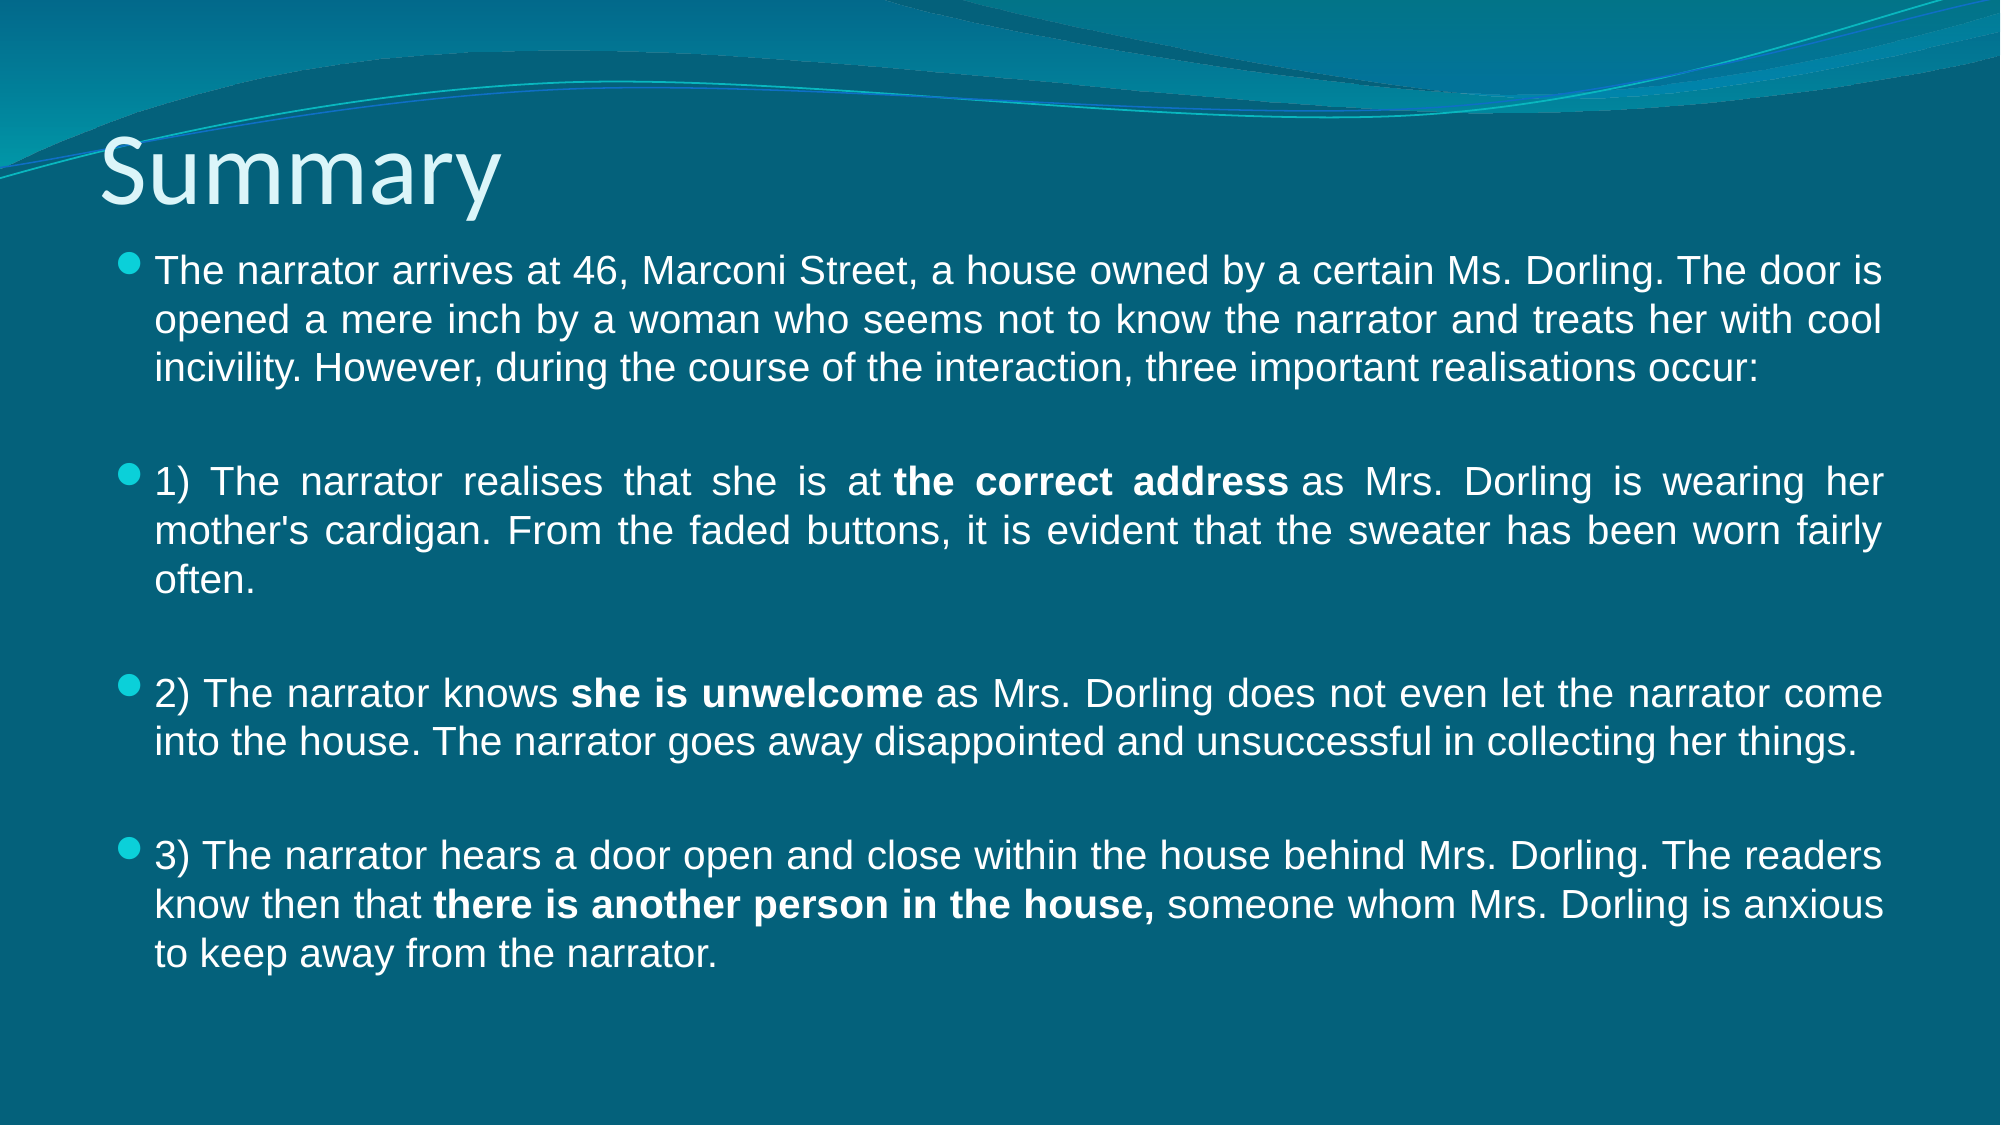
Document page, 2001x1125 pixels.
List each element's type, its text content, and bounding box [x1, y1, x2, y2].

list The narrator arrives at 46, Marconi Street, a house owned by a certain Ms. Dorling. The door is opened a mere inch by a woman who seems not to know the narrator and treats her with cool incivility. However, during the course of the interaction, three important realisations occur: 1) The narrator realises that she is at the correct address as Mrs. Dorling is wearing her mother's cardigan. From the faded buttons, it is evident that the sweater has been worn fairly often. 2) The narrator knows she is unwelcome as Mrs. Dorling does not even let the narrator come into the house. The narrator goes away disappointed and unsuccessful in collecting her things. 3) The narrator hears a door open and close within the house behind Mrs. Dorling. The readers know then that there is another person in the house, someone whom Mrs. Dorling is anxious to keep away from the narrator. [99, 236, 1900, 1038]
title Summary [99, 45, 1900, 226]
